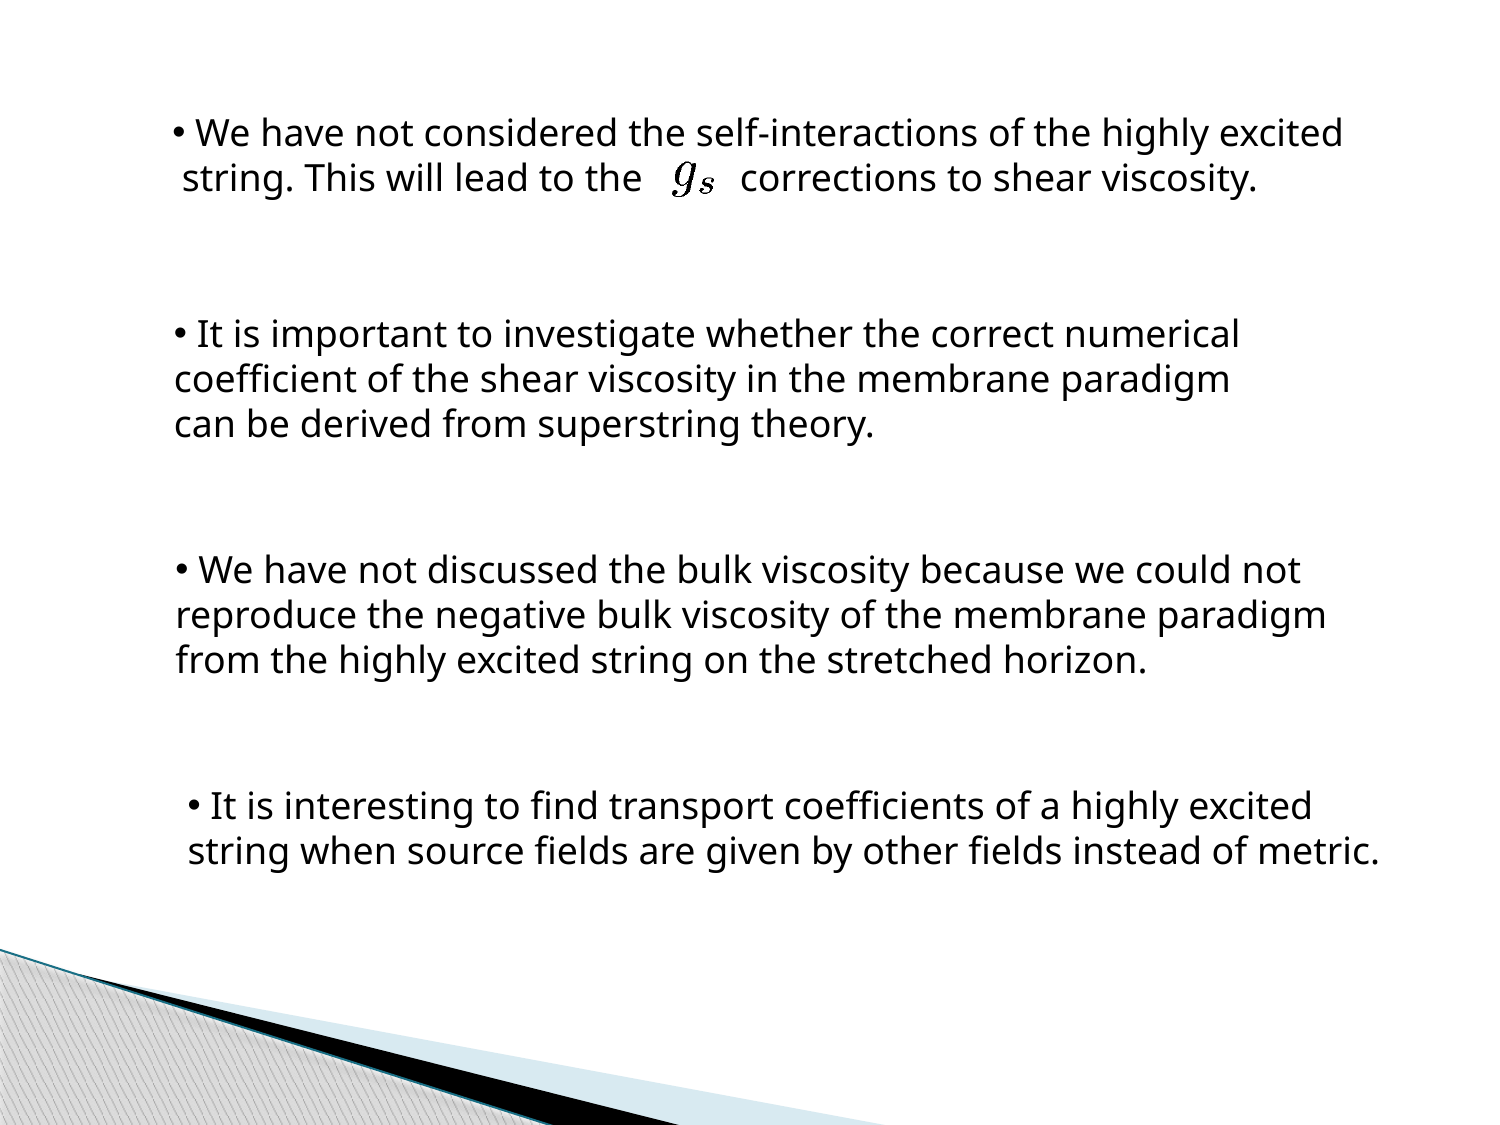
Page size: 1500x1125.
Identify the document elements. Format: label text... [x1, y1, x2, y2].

picture [666, 160, 715, 198]
text_box We have not discussed the bulk viscosity because we could not reproduce the negative bulk viscosity of the membrane paradigm from the highly excited string on the stretched horizon. [160, 538, 1344, 689]
text_box It is important to investigate whether the correct numerical coefficient of the shear viscosity in the membrane paradigm can be derived from superstring theory. [159, 302, 1267, 453]
text_box It is interesting to find transport coefficients of a highly excited string when source fields are given by other fields instead of metric. [172, 775, 1397, 880]
text_box We have not considered the self-interactions of the highly excited string. This will lead to the corrections to shear viscosity. [157, 101, 1361, 207]
